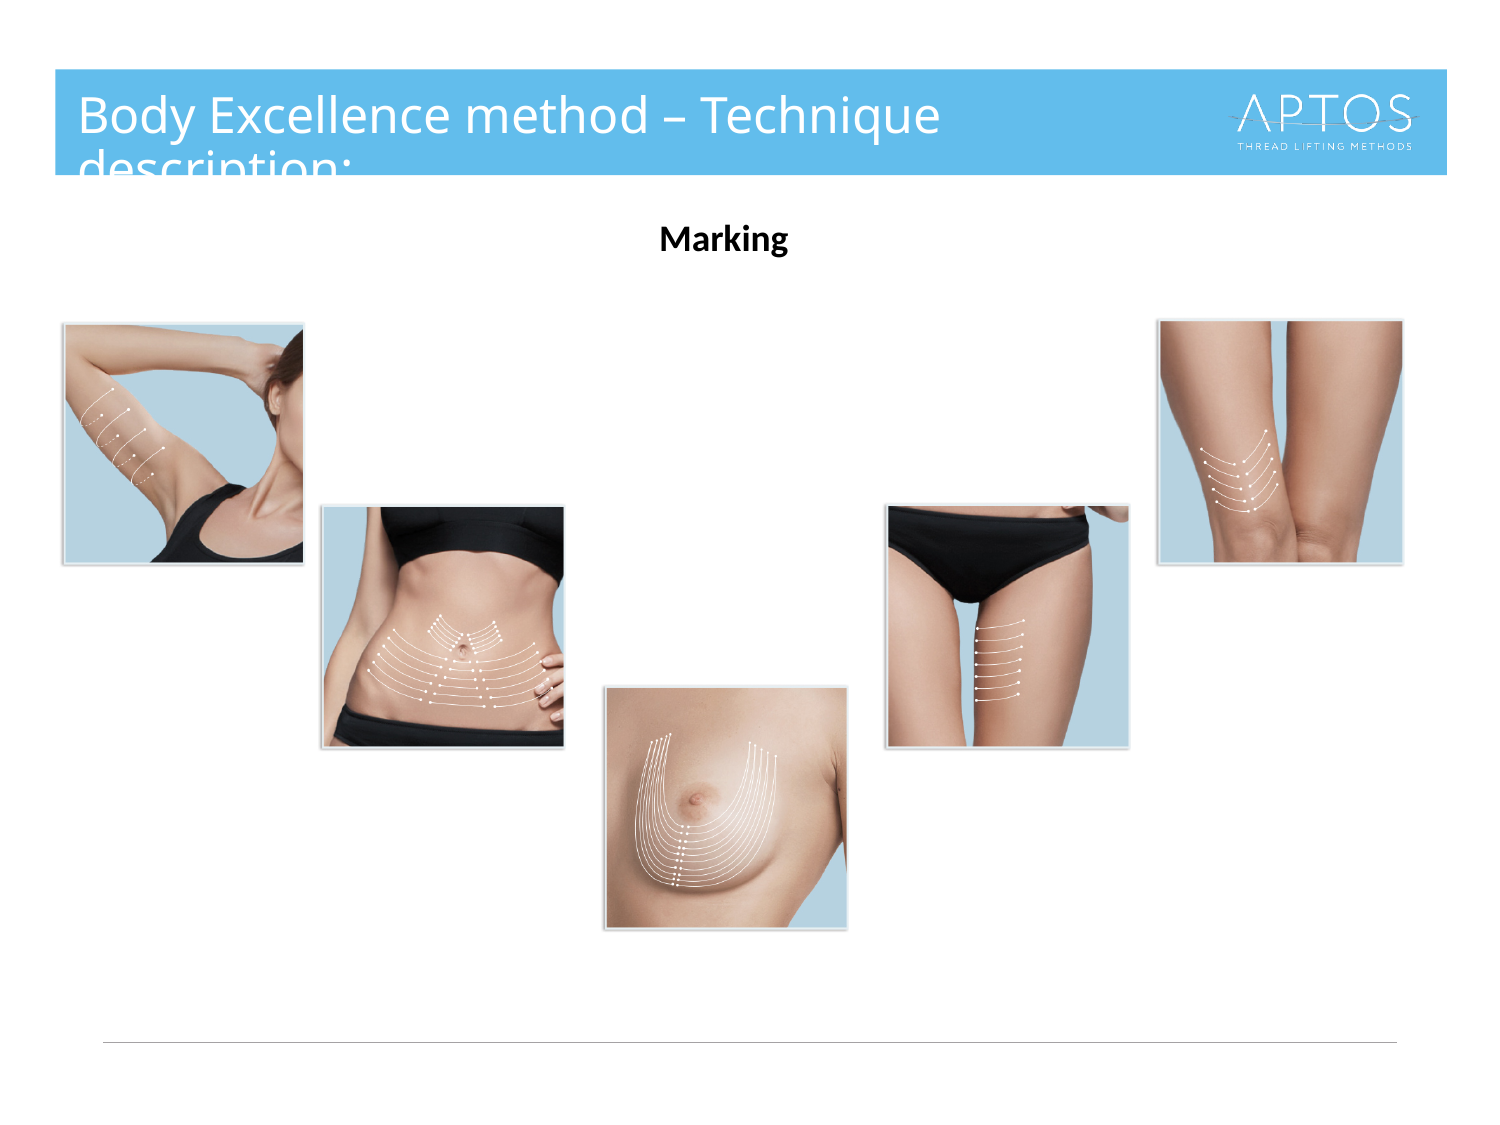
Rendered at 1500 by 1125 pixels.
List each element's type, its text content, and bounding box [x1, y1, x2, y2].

picture [317, 503, 566, 752]
picture [600, 684, 849, 933]
picture [59, 321, 306, 568]
picture [1154, 317, 1405, 568]
picture [1230, 94, 1420, 150]
text_box Body Excellence method – Technique description: [62, 83, 1230, 206]
picture [882, 502, 1131, 752]
text_box Marking [644, 206, 804, 267]
